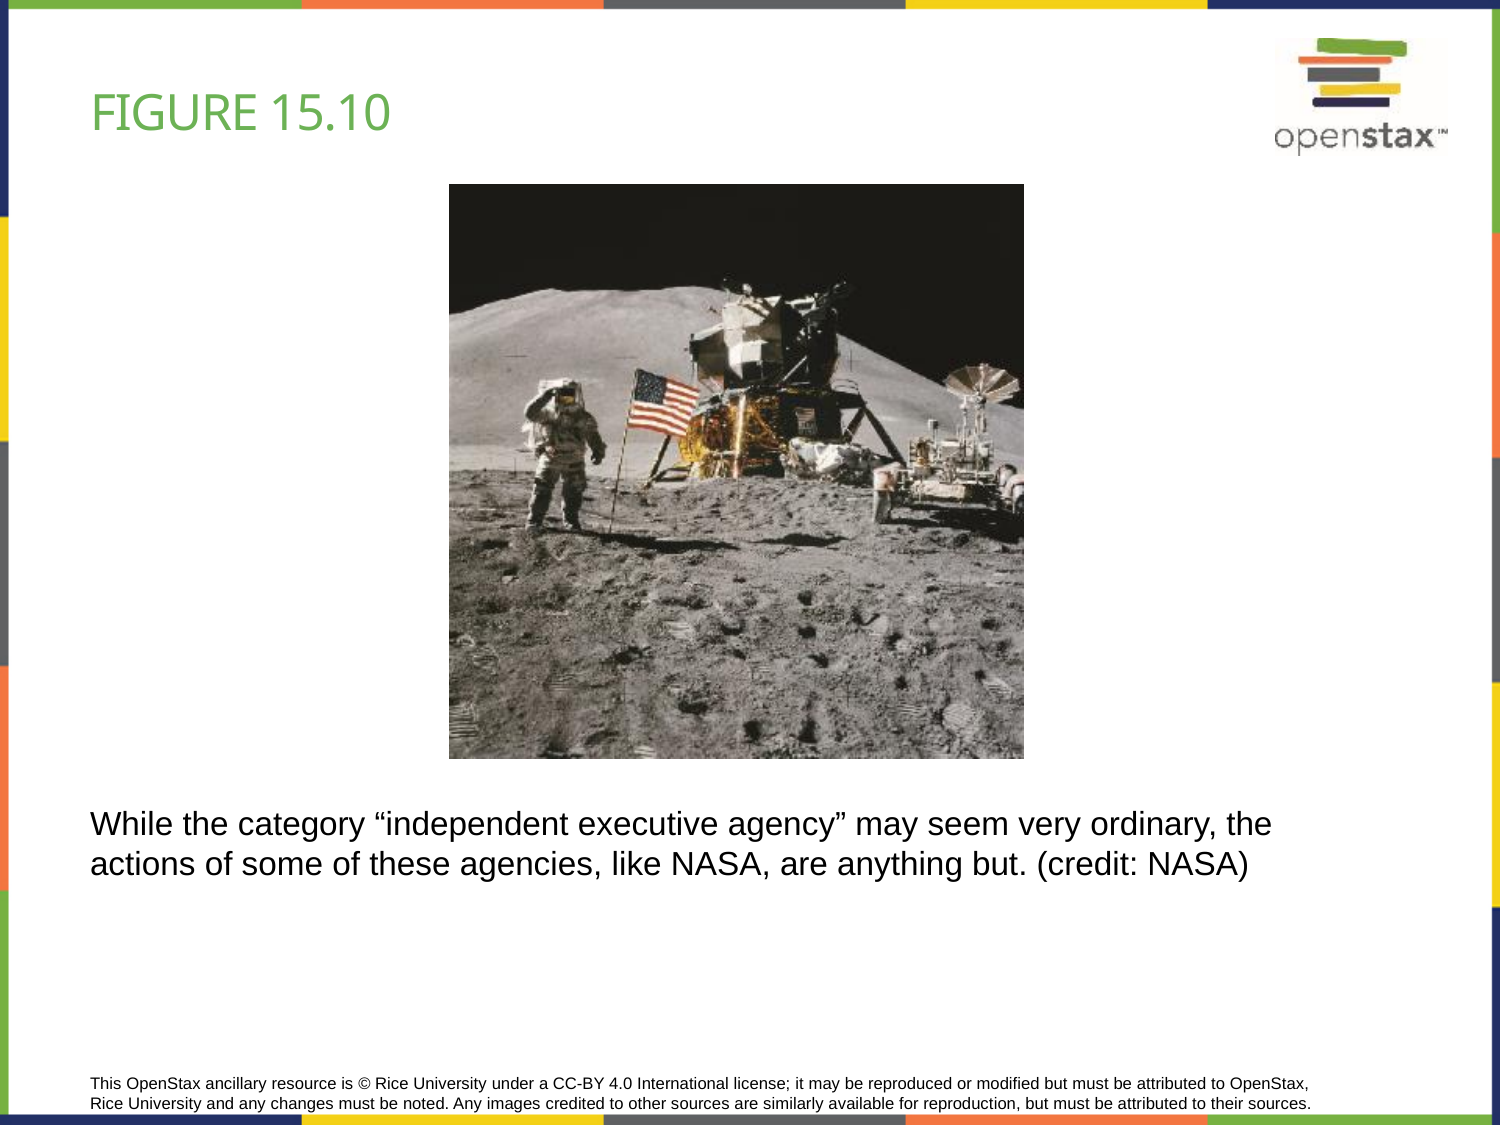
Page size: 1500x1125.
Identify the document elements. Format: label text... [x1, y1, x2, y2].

picture [0, 0, 1500, 1125]
footer This OpenStax ancillary resource is © Rice University under a CC-BY 4.0 International license; it may be reproduced or modified but must be attributed to OpenStax, Rice University and any changes must be noted. Any images credited to other sources are similarly available for reproduction, but must be attributed to their sources. [75, 1065, 1353, 1112]
list While the category “independent executive agency” may seem very ordinary, the actions of some of these agencies, like NASA, are anything but. (credit: NASA) [75, 794, 1398, 986]
title Figure 15.10 [75, 39, 1274, 148]
